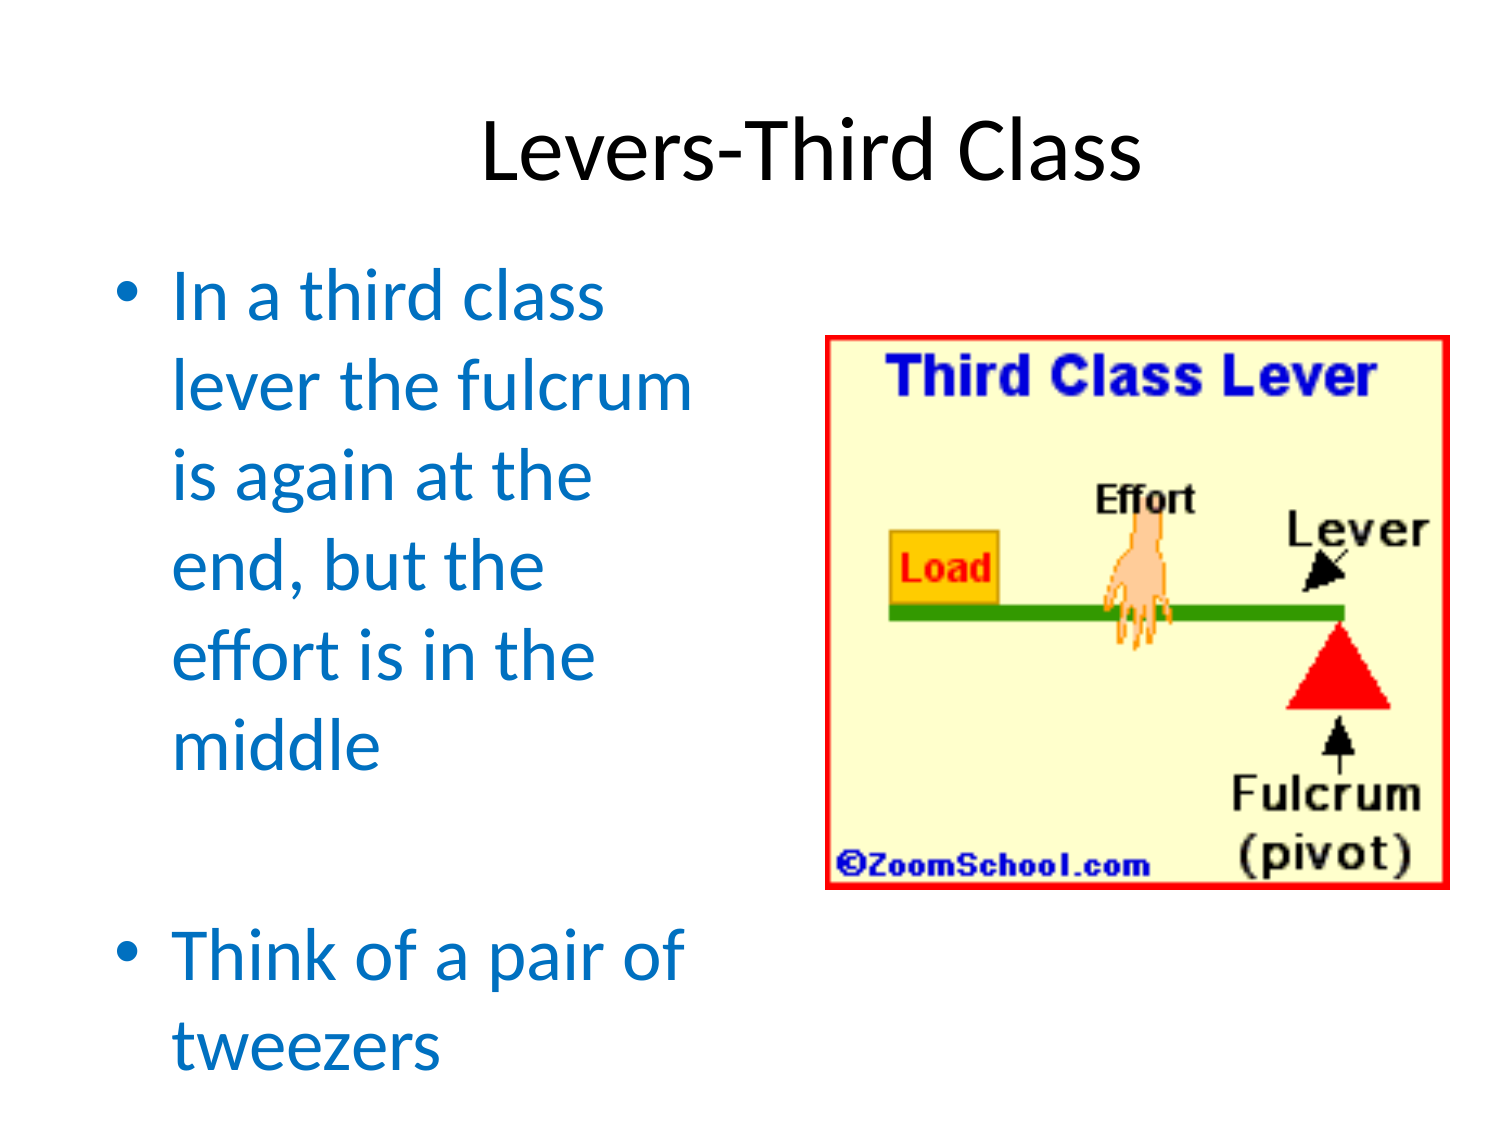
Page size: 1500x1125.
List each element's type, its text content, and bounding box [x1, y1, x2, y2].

list In a third class lever the fulcrum is again at the end, but the effort is in the middle Think of a pair of tweezers [99, 237, 726, 913]
title Levers-Third Class [174, 49, 1451, 238]
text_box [824, 335, 1451, 890]
